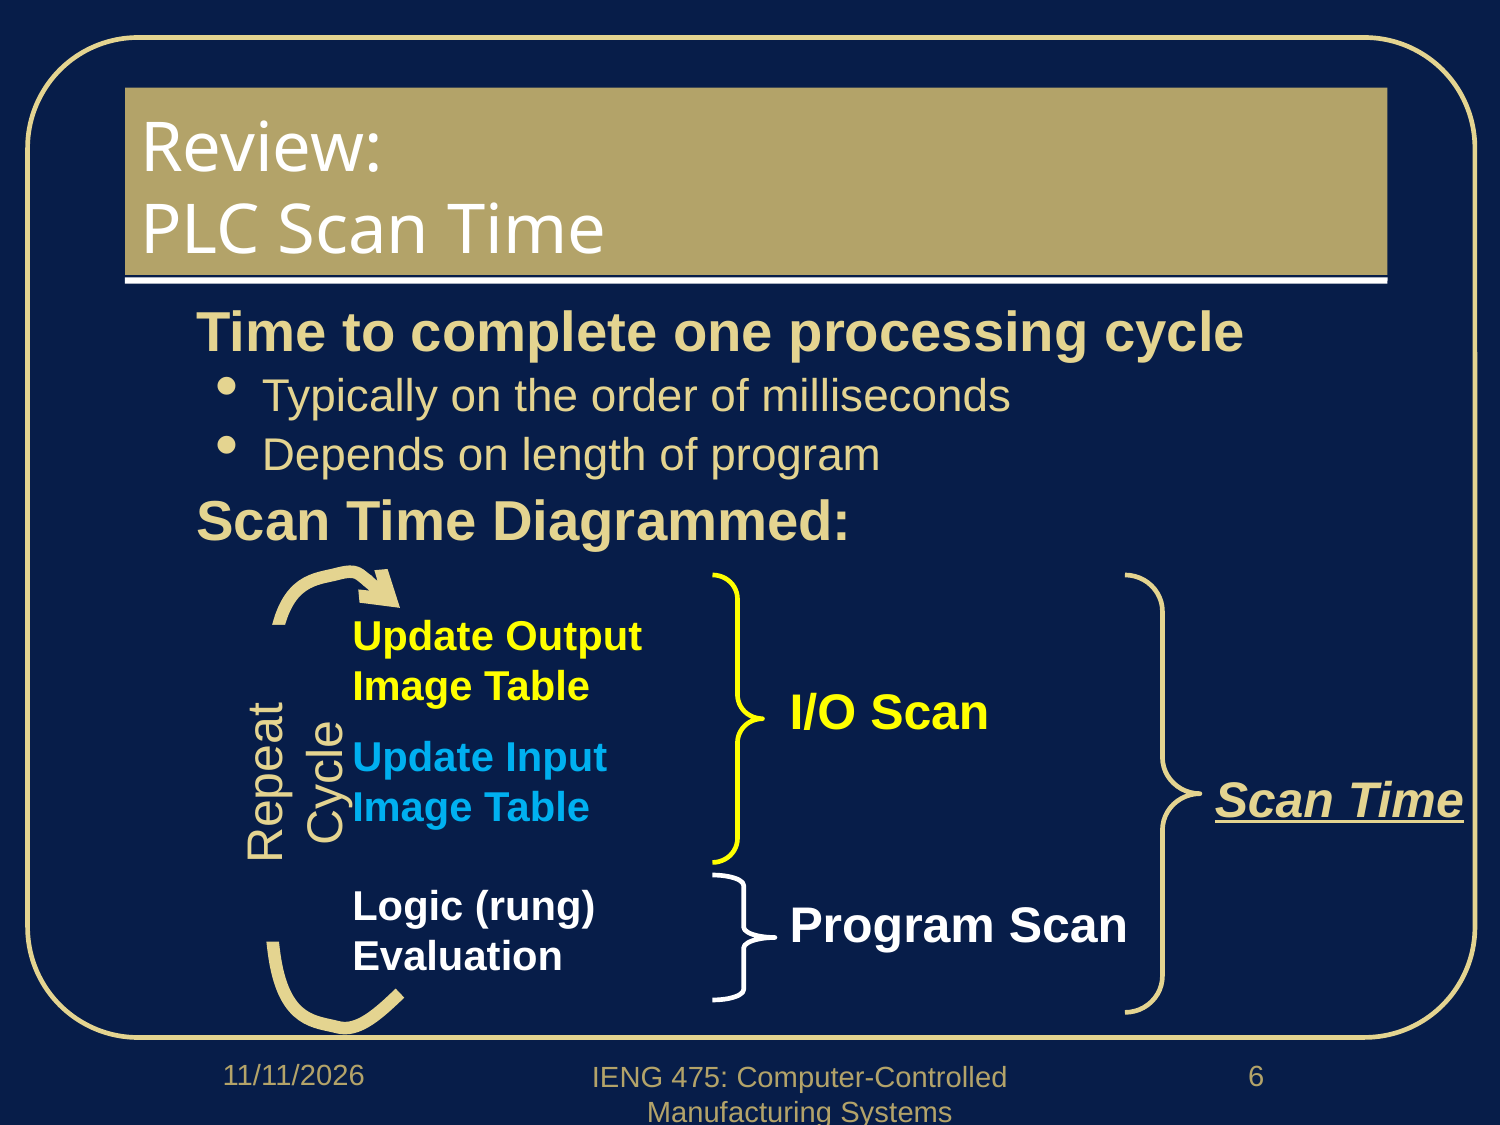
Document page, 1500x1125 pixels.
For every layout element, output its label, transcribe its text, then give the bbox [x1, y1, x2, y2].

footer IENG 475: Computer-Controlled Manufacturing Systems [537, 1050, 1063, 1125]
text_box [1124, 574, 1200, 1013]
text_box Update Output Image Table Update Input Image Table Logic (rung) Evaluation [404, 601, 738, 987]
text_box I/O Scan Program Scan [774, 587, 1124, 960]
slide_number 6 [1124, 1049, 1388, 1125]
title Review: PLC Scan Time [125, 87, 1388, 275]
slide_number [124, 1048, 463, 1124]
text_box Scan Time [1199, 674, 1500, 920]
text_box [712, 875, 775, 1000]
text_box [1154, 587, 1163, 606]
text_box [712, 574, 763, 863]
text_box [224, 567, 401, 1034]
list Time to complete one processing cycle Typically on the order of milliseconds Depends on length of program Scan Time Diagrammed: [125, 295, 1388, 550]
